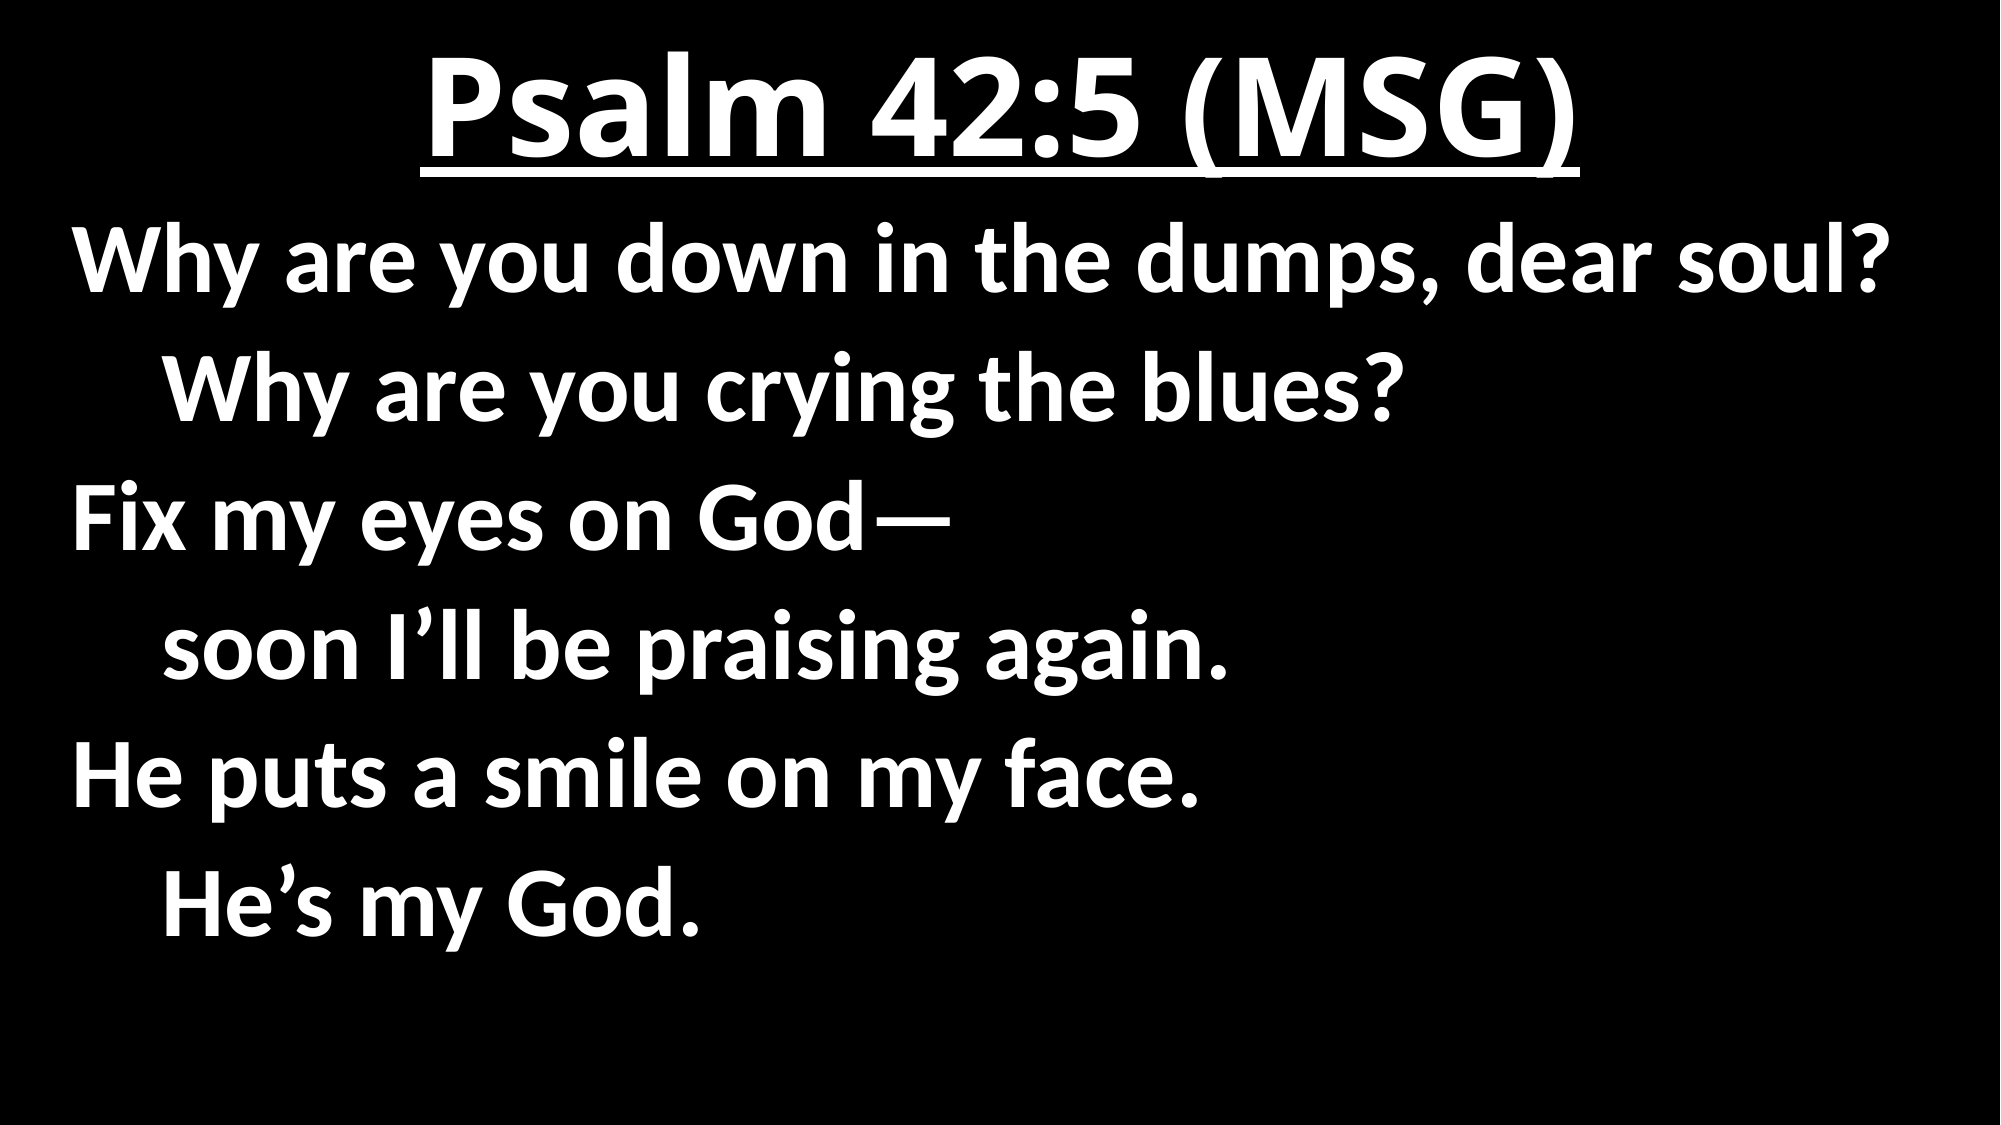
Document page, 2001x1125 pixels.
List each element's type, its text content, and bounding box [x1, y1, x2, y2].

title Psalm 42:5 (MSG) [137, 0, 1863, 199]
list Why are you down in the dumps, dear soul? Why are you crying the blues? Fix my eyes on God— soon I’ll be praising again. He puts a smile on my face. He’s my God. [56, 199, 1976, 1125]
